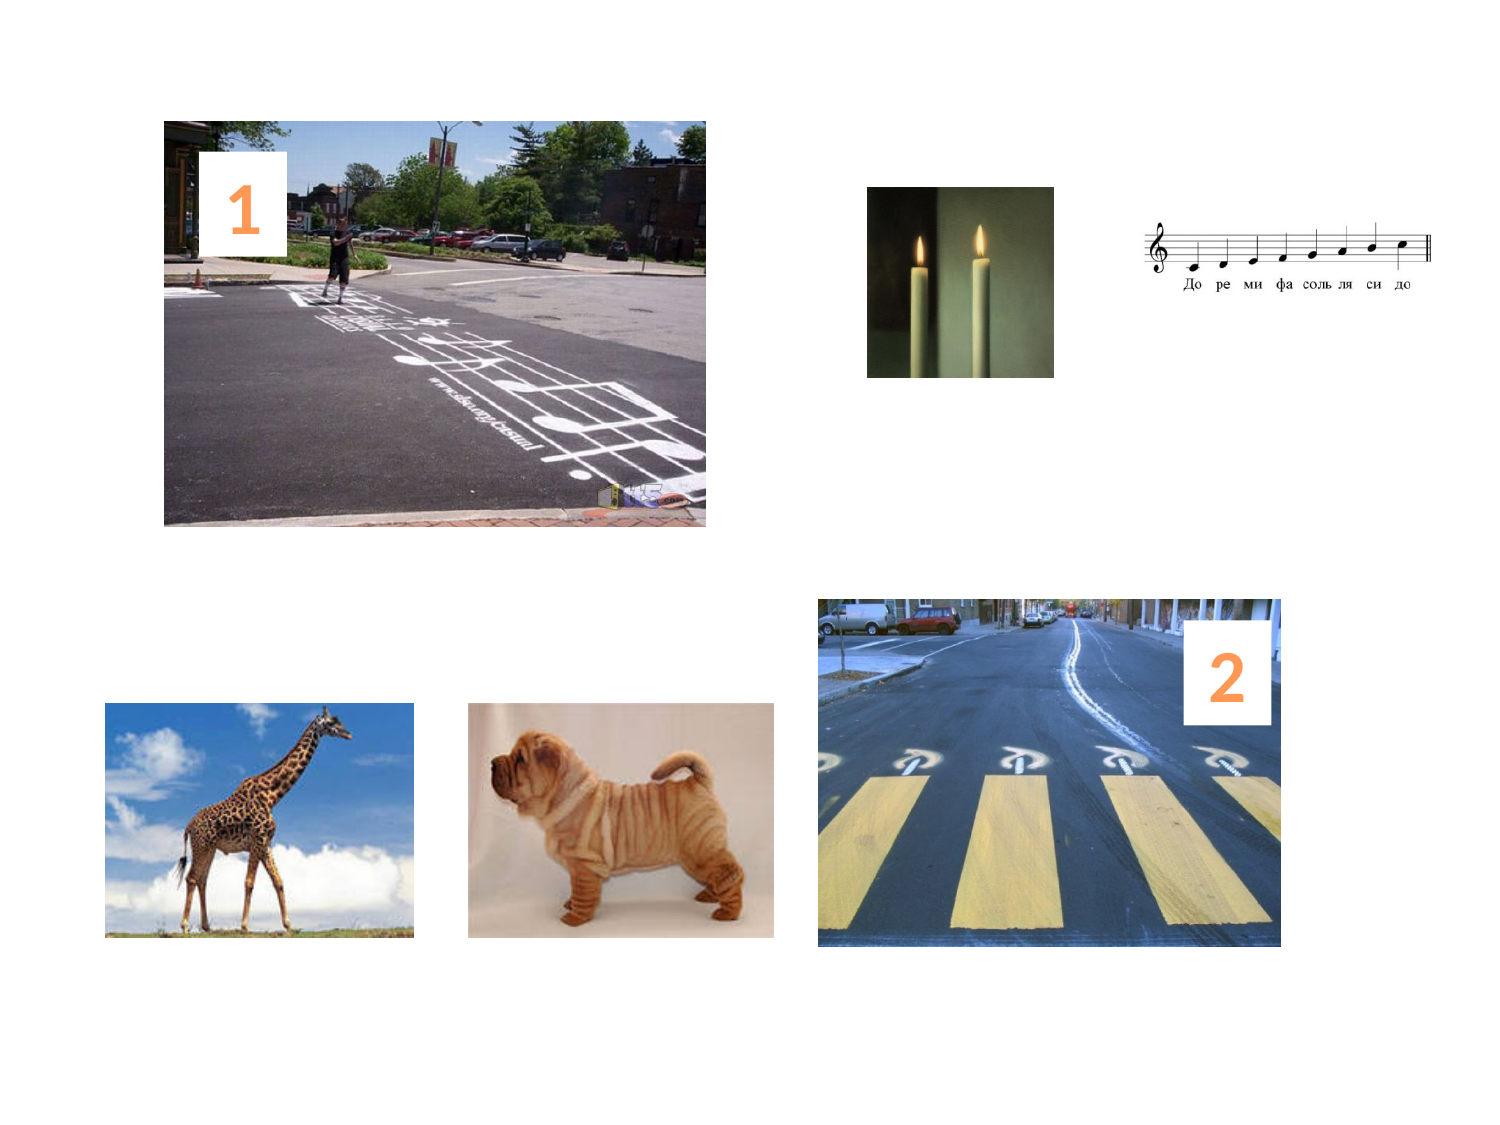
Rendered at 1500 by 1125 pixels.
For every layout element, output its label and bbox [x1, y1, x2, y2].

picture [1136, 187, 1432, 311]
picture [105, 702, 414, 938]
picture [468, 702, 774, 938]
picture [817, 599, 1282, 947]
picture [866, 187, 1054, 379]
picture [164, 121, 706, 528]
